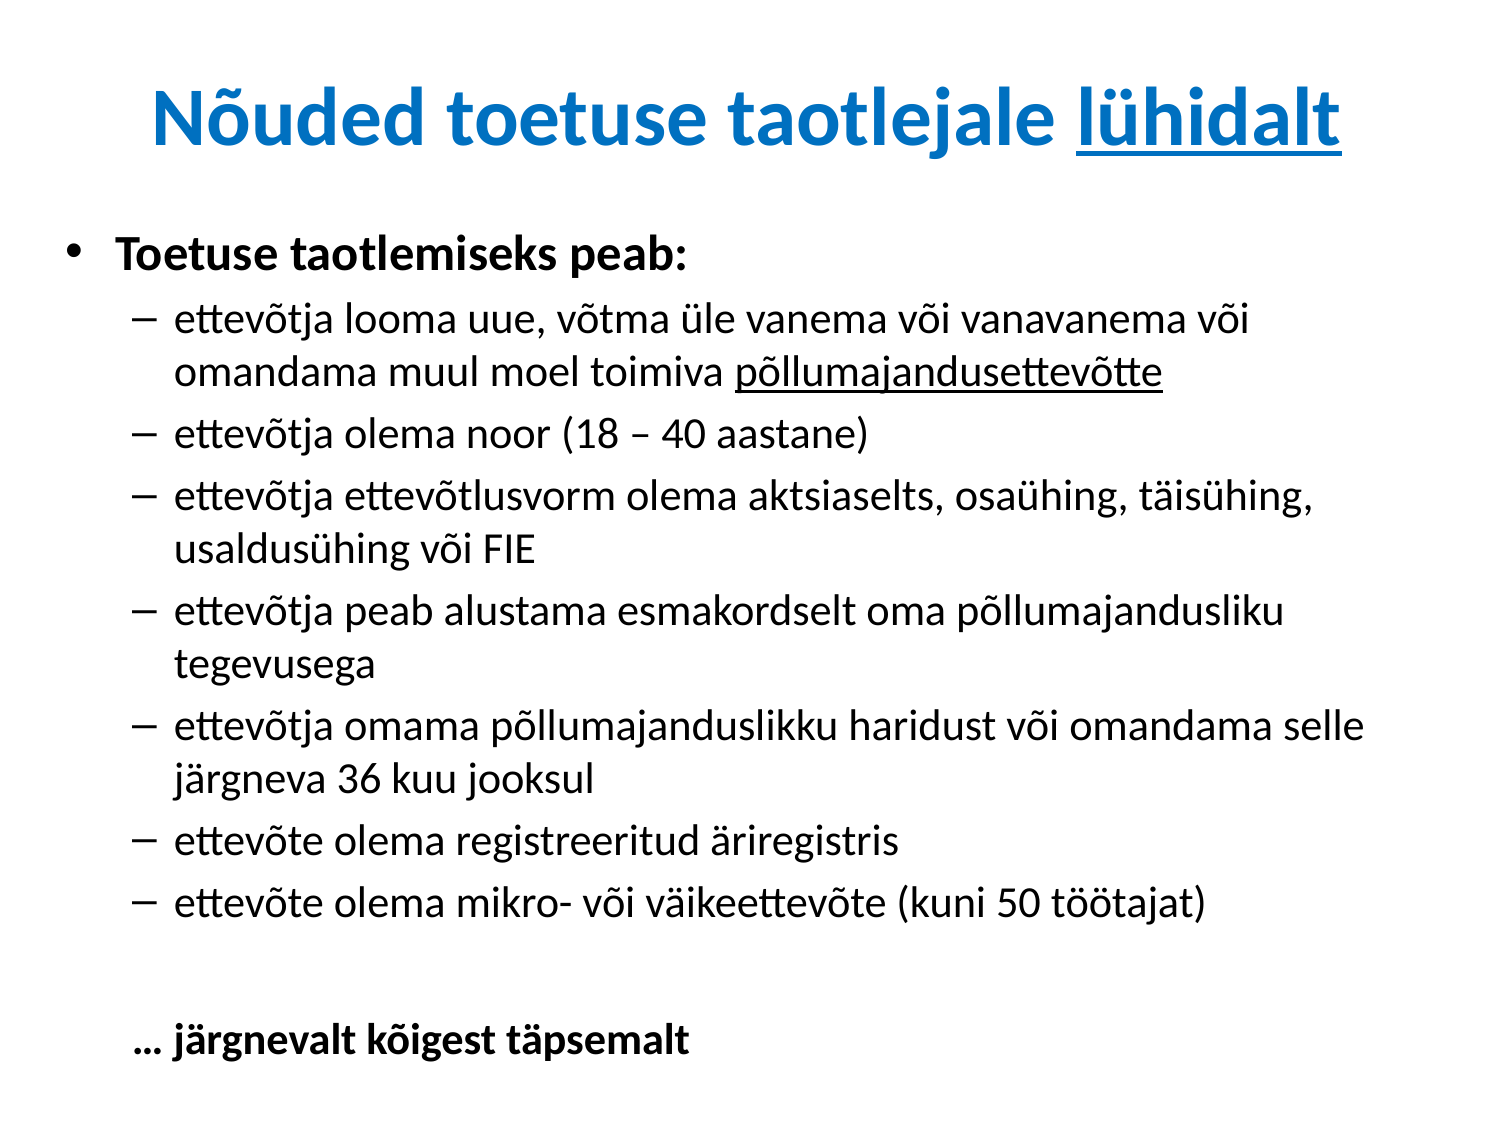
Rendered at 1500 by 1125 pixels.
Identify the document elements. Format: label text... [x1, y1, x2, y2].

title Nõuded toetuse taotlejale lühidalt [83, 49, 1411, 175]
list Toetuse taotlemiseks peab: ettevõtja looma uue, võtma üle vanema või vanavanema või omandama muul moel toimiva põllumajandusettevõtte ettevõtja olema noor (18 – 40 aastane) ettevõtja ettevõtlusvorm olema aktsiaselts, osaühing, täisühing, usaldusühing või FIE ettevõtja peab alustama esmakordselt oma põllumajandusliku tegevusega ettevõtja omama põllumajanduslikku haridust või omandama selle järgneva 36 kuu jooksul ettevõte olema registreeritud äriregistris ettevõte olema mikro- või väikeettevõte (kuni 50 töötajat) … järgnevalt kõigest täpsemalt [50, 212, 1463, 1075]
